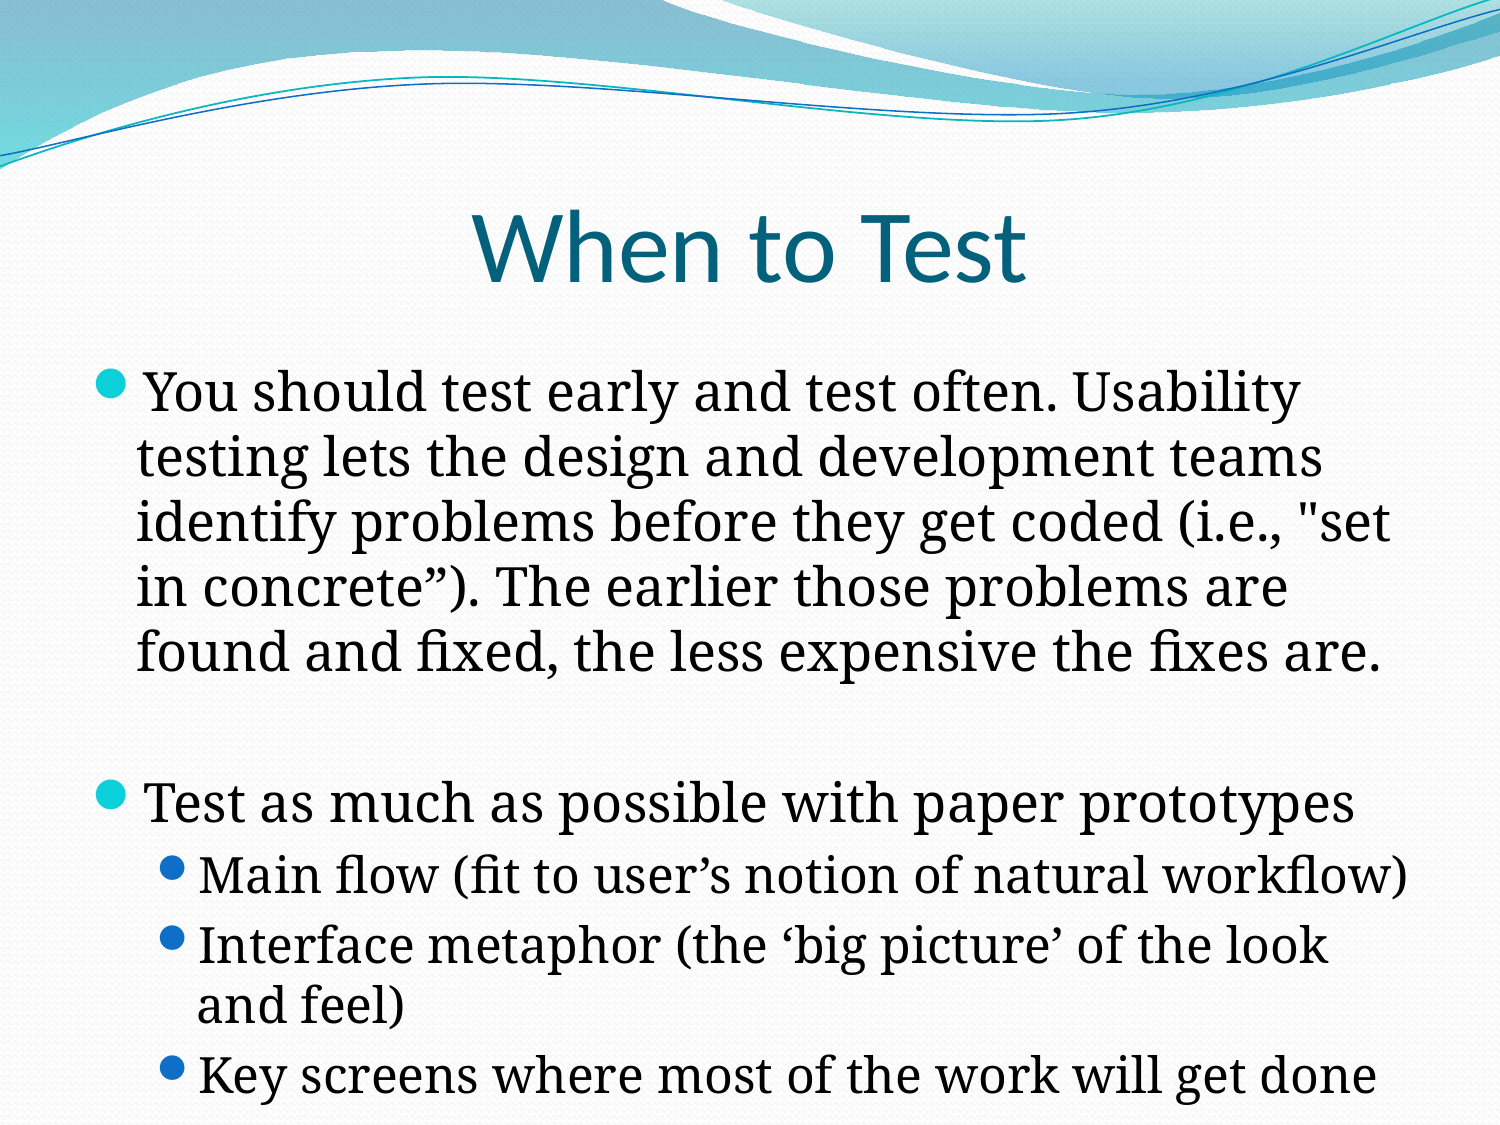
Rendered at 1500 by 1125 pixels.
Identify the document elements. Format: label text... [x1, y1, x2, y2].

list You should test early and test often. Usability testing lets the design and development teams identify problems before they get coded (i.e., "set in concrete”). The earlier those problems are found and fixed, the less expensive the fixes are. Test as much as possible with paper prototypes Main flow (fit to user’s notion of natural workflow) Interface metaphor (the ‘big picture’ of the look and feel) Key screens where most of the work will get done [76, 349, 1427, 1070]
title When to Test [75, 115, 1425, 304]
